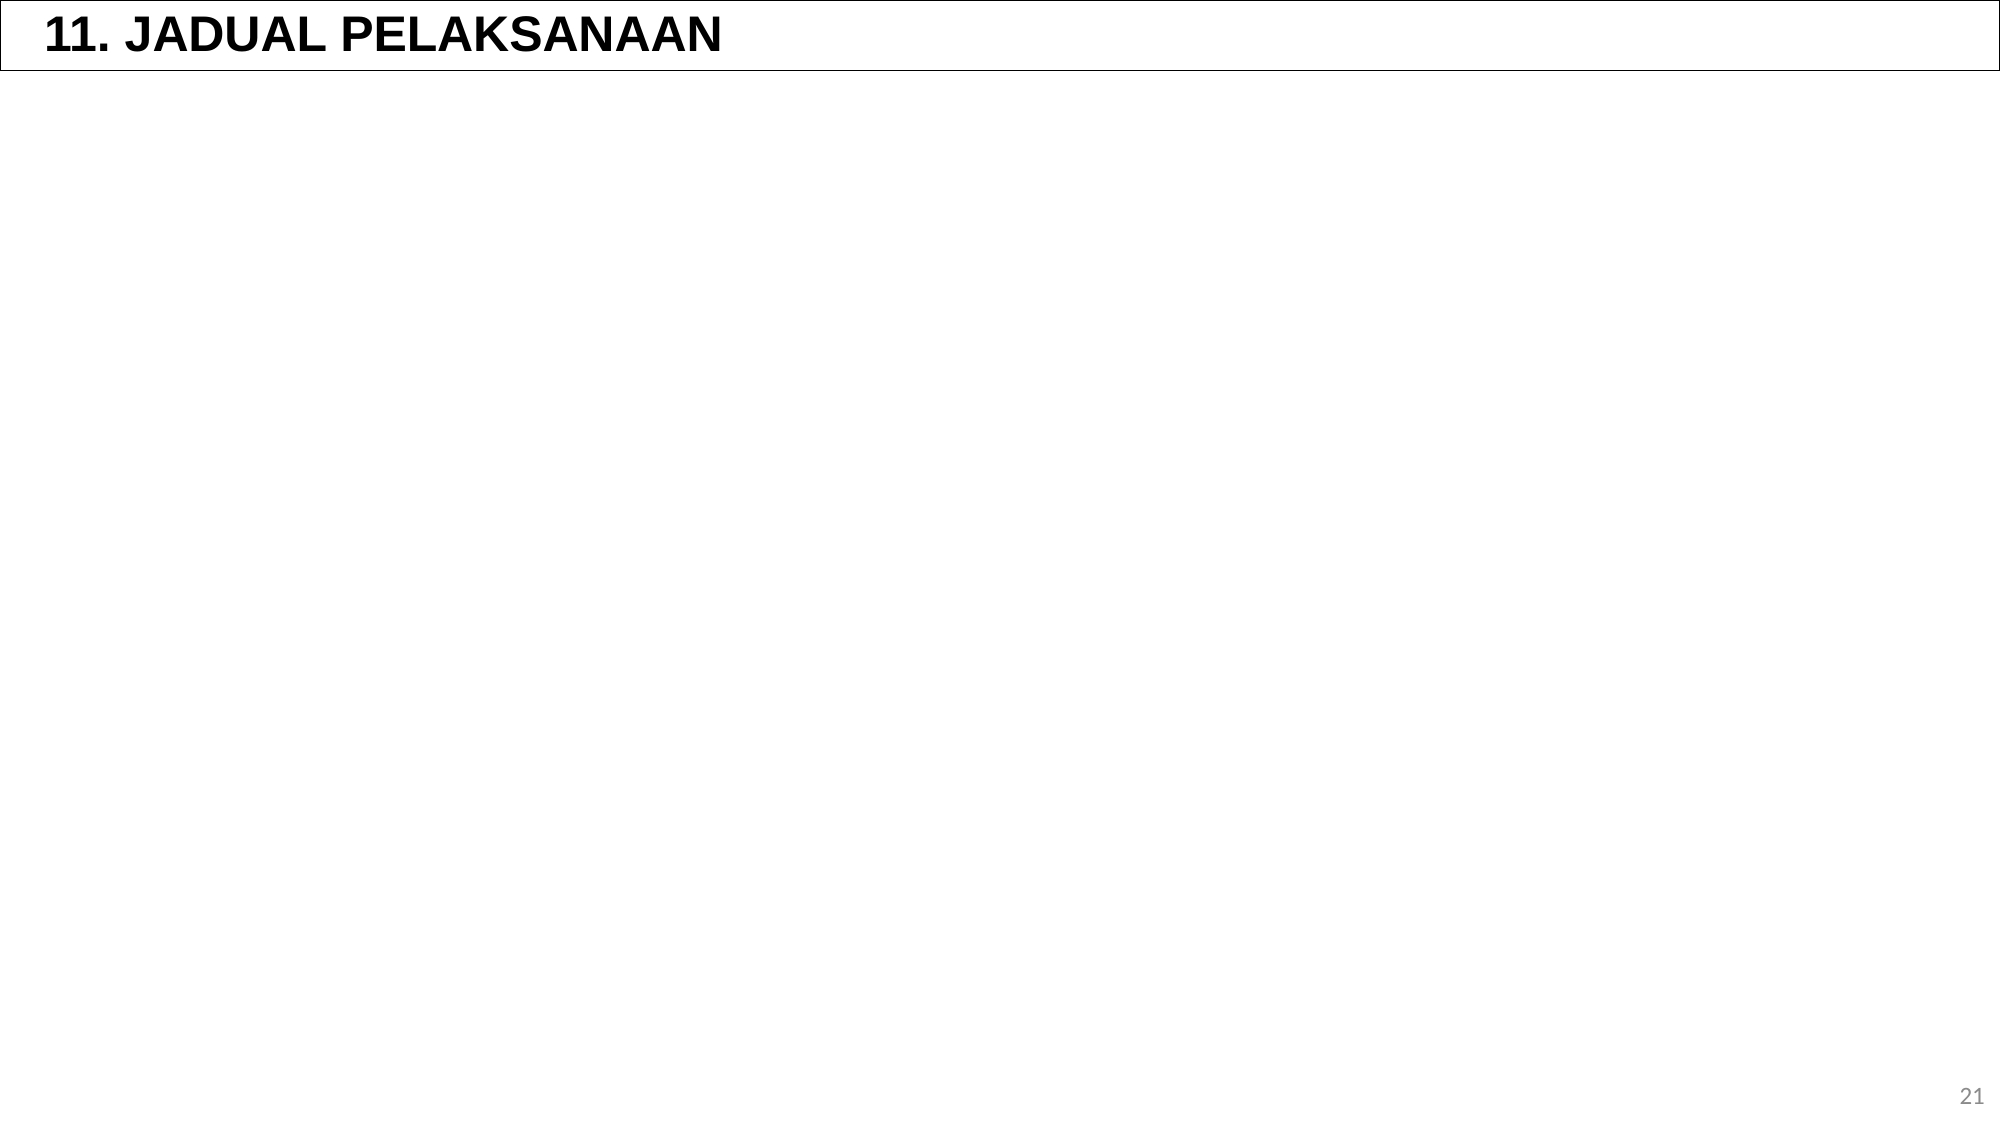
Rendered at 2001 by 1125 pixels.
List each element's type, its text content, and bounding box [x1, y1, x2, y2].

title 11. JADUAL PELAKSANAAN [0, 0, 2000, 71]
slide_number 21 [1550, 1065, 2000, 1125]
